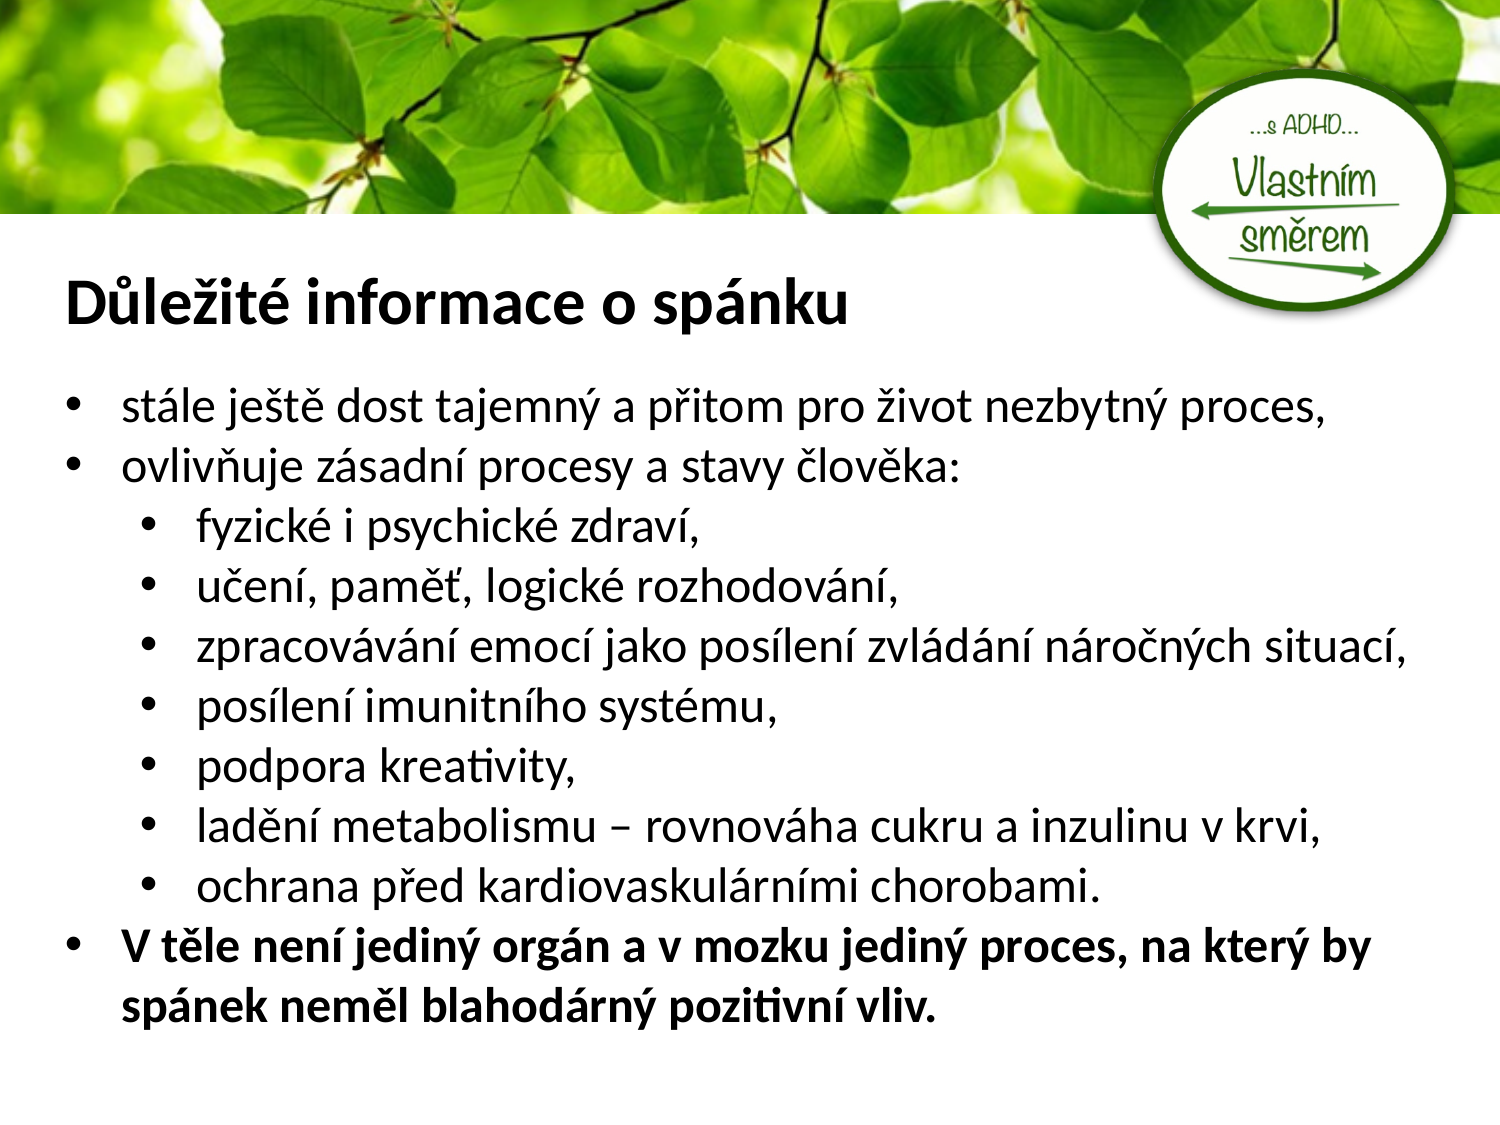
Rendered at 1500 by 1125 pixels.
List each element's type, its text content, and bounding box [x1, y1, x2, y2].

title Důležité informace o spánku [50, 234, 1005, 360]
picture [0, 0, 1500, 438]
text_box stále ještě dost tajemný a přitom pro život nezbytný proces, ovlivňuje zásadní procesy a stavy člověka: fyzické i psychické zdraví, učení, paměť, logické rozhodování, zpracovávání emocí jako posílení zvládání náročných situací, posílení imunitního systému, podpora kreativity, ladění metabolismu – rovnováha cukru a inzulinu v krvi, ochrana před kardiovaskulárními chorobami. V těle není jediný orgán a v mozku jediný proces, na který by spánek neměl blahodárný pozitivní vliv. [50, 365, 1450, 1125]
